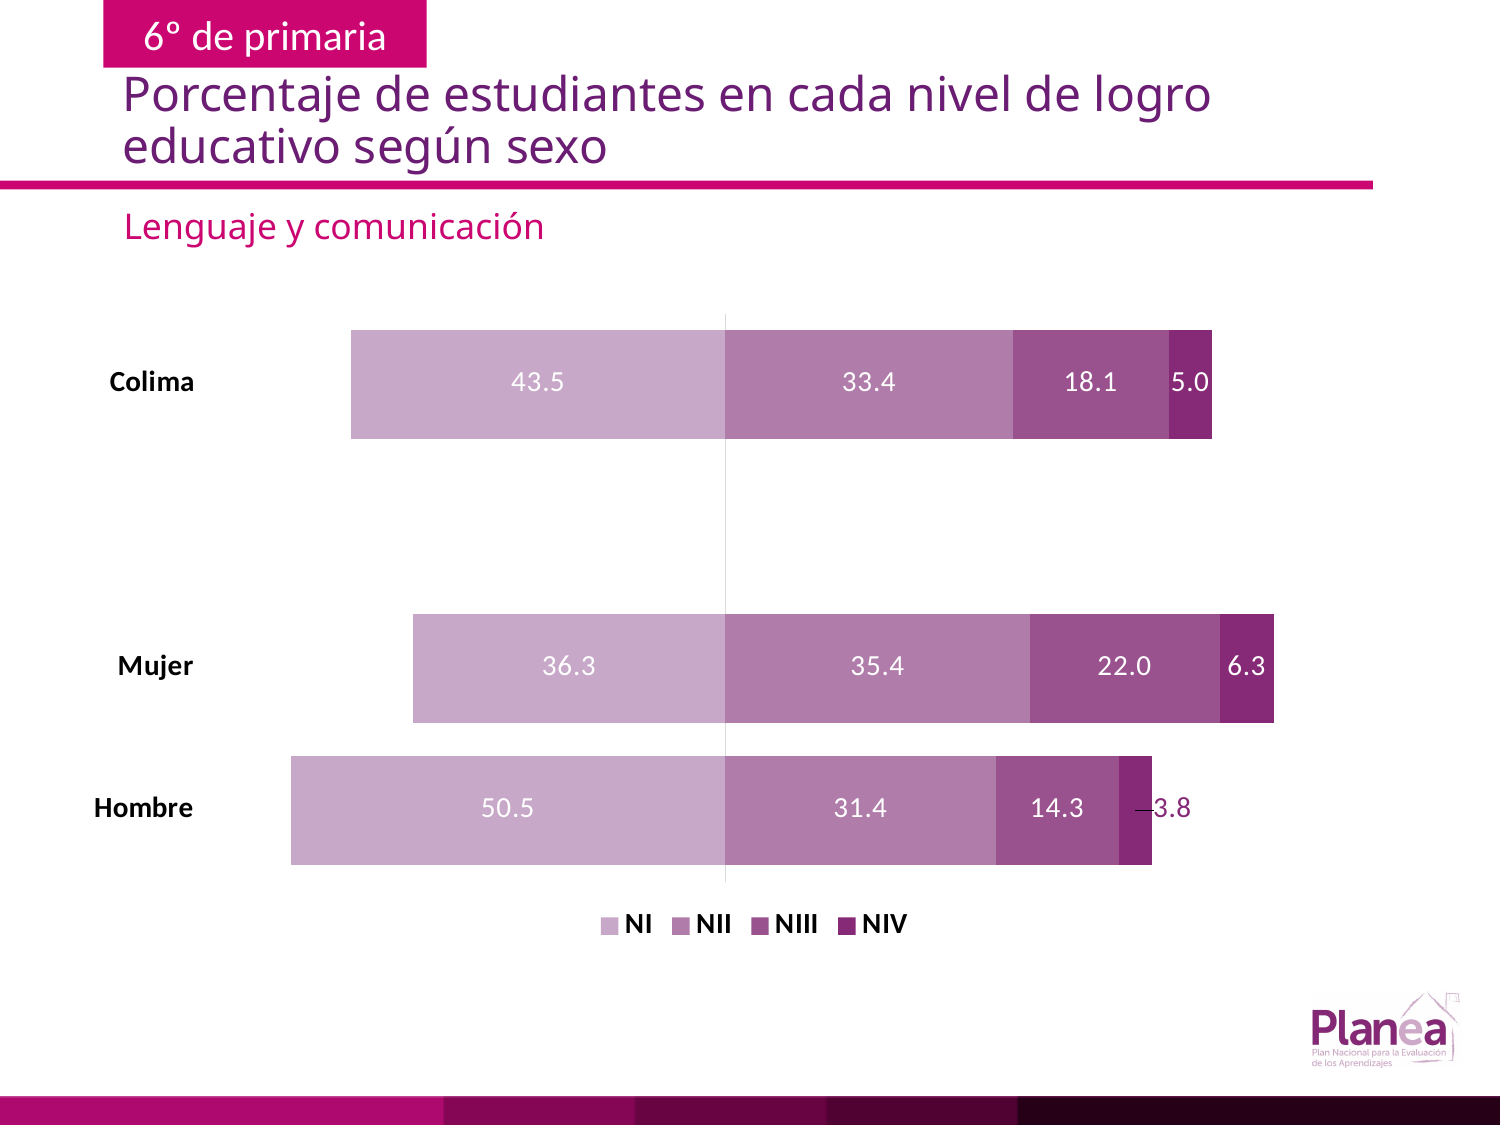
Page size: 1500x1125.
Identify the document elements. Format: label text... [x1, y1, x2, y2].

picture [0, 1096, 1500, 1125]
title Porcentaje de estudiantes en cada nivel de logro educativo según sexo [107, 62, 1402, 201]
text_box [0, 179, 1374, 190]
picture [1312, 991, 1462, 1068]
chart [66, 301, 1442, 947]
list Lenguaje y comunicación [108, 196, 1403, 301]
